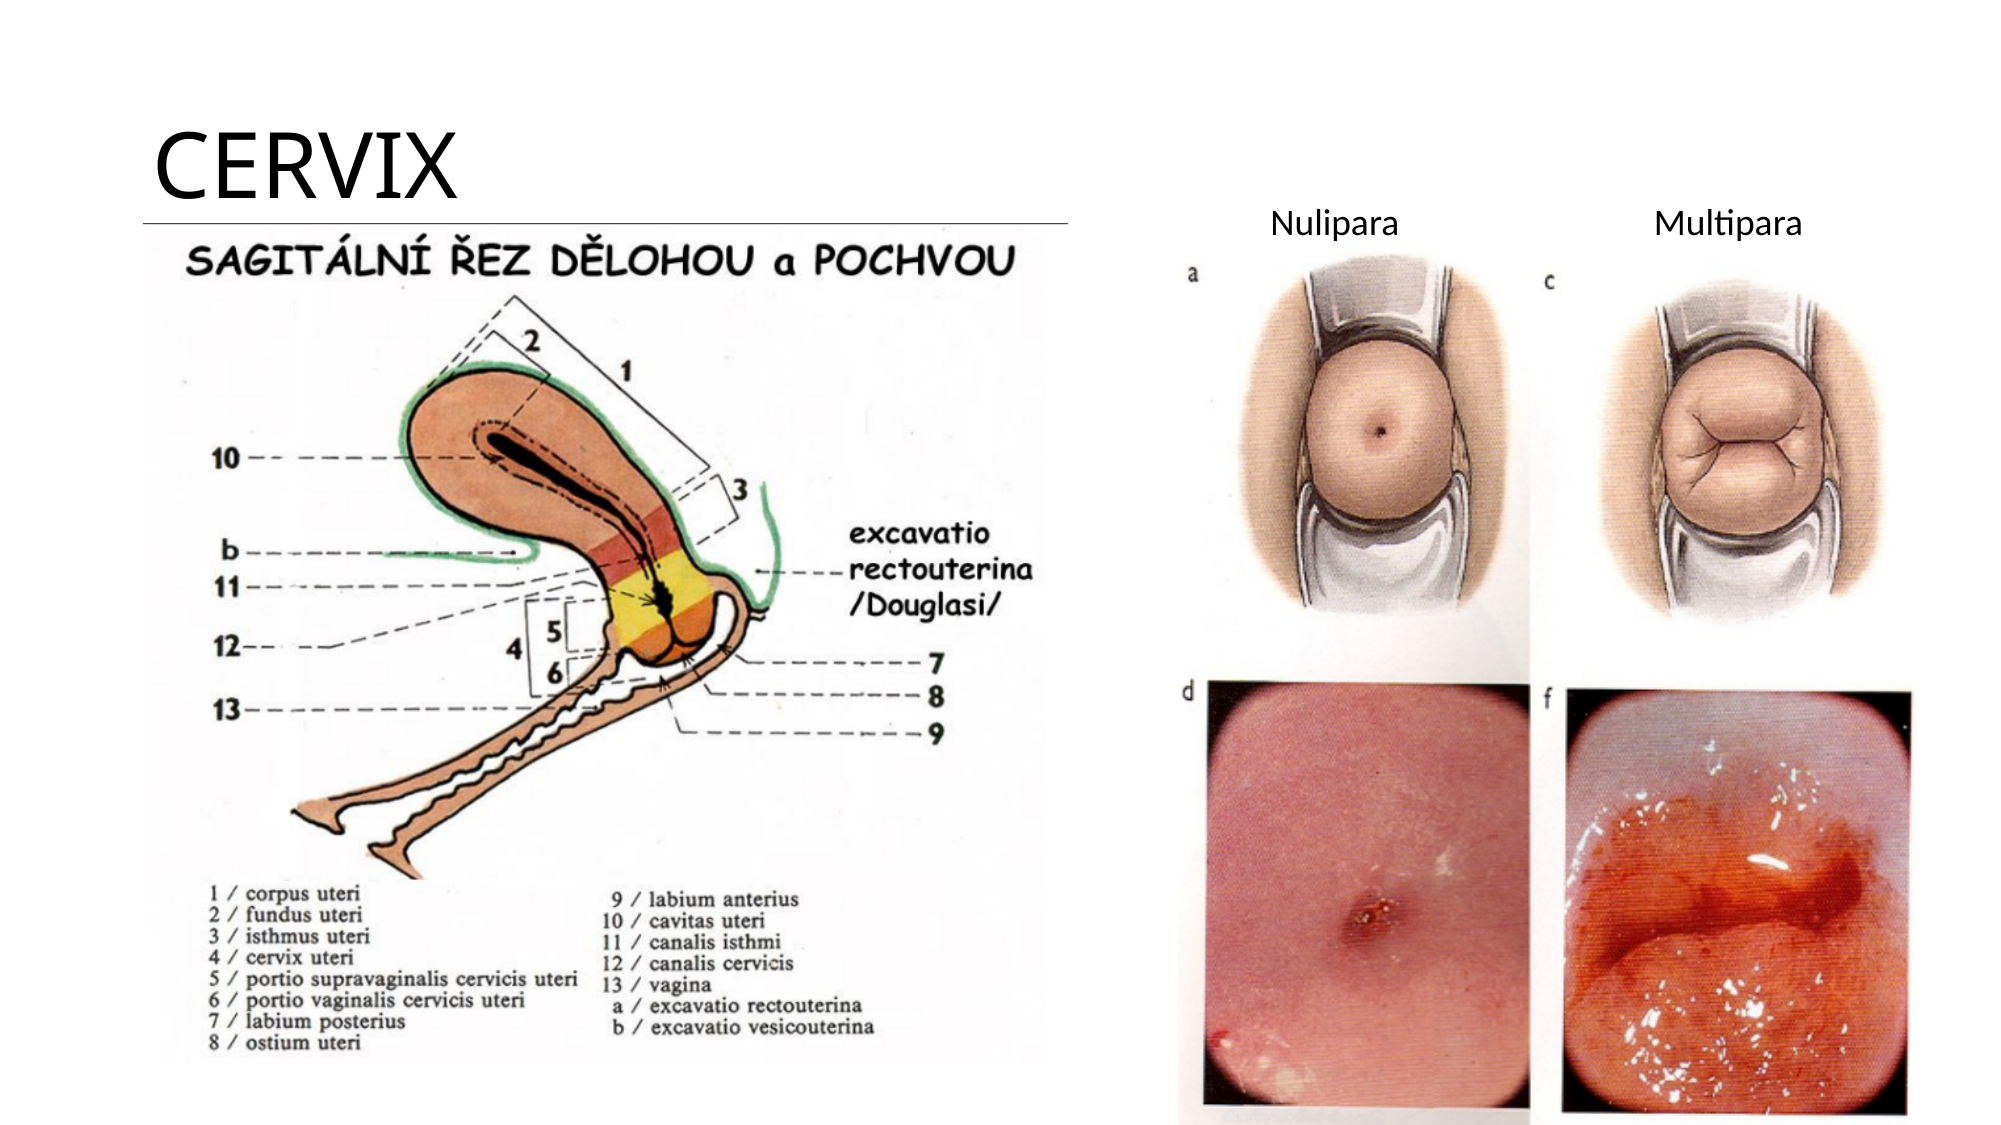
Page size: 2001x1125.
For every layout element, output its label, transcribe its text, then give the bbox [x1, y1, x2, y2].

text_box Nulipara [1255, 190, 1415, 240]
text_box Multipara [1639, 190, 1819, 240]
picture [1178, 240, 1917, 1125]
picture [143, 223, 1068, 1065]
title CERVIX [137, 59, 1863, 278]
